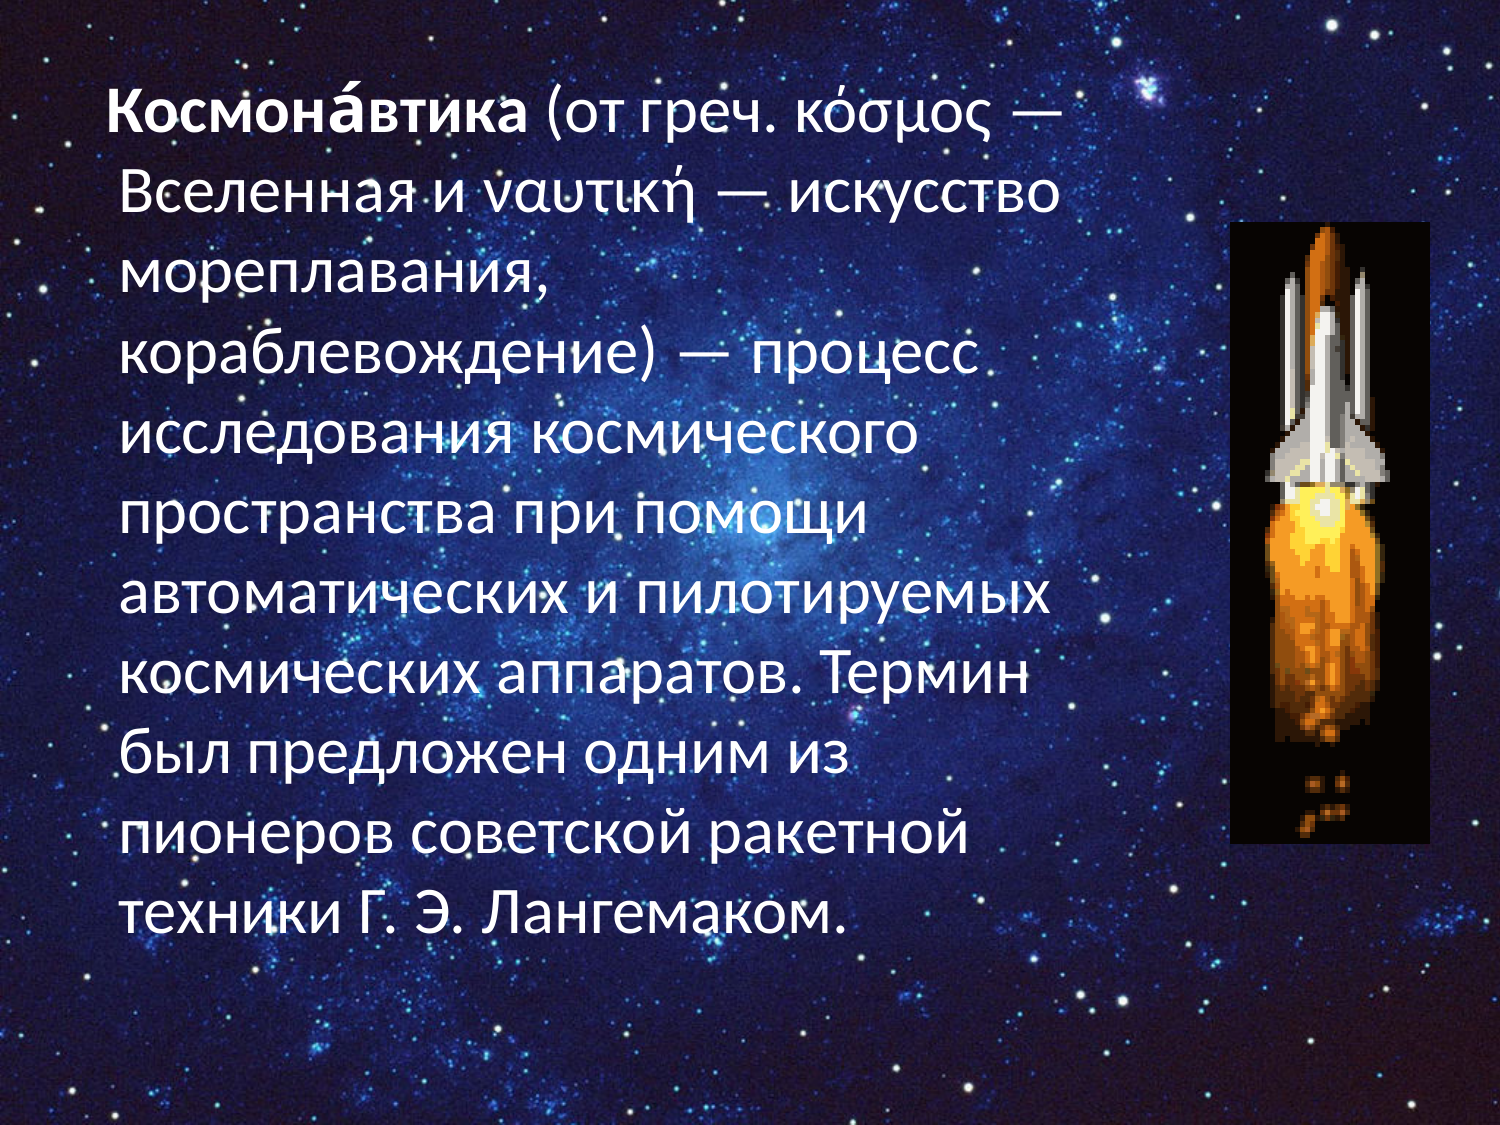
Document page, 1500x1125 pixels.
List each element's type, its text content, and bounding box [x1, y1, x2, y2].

list Космона́втика (от греч. κόσμος — Вселенная и ναυτική — искусство мореплавания, кораблевождение) — процесс исследования космического пространства при помощи автоматических и пилотируемых космических аппаратов. Термин был предложен одним из пионеров советской ракетной техники Г. Э. Лангемаком. [46, 58, 1102, 1079]
picture [0, 0, 1500, 1125]
